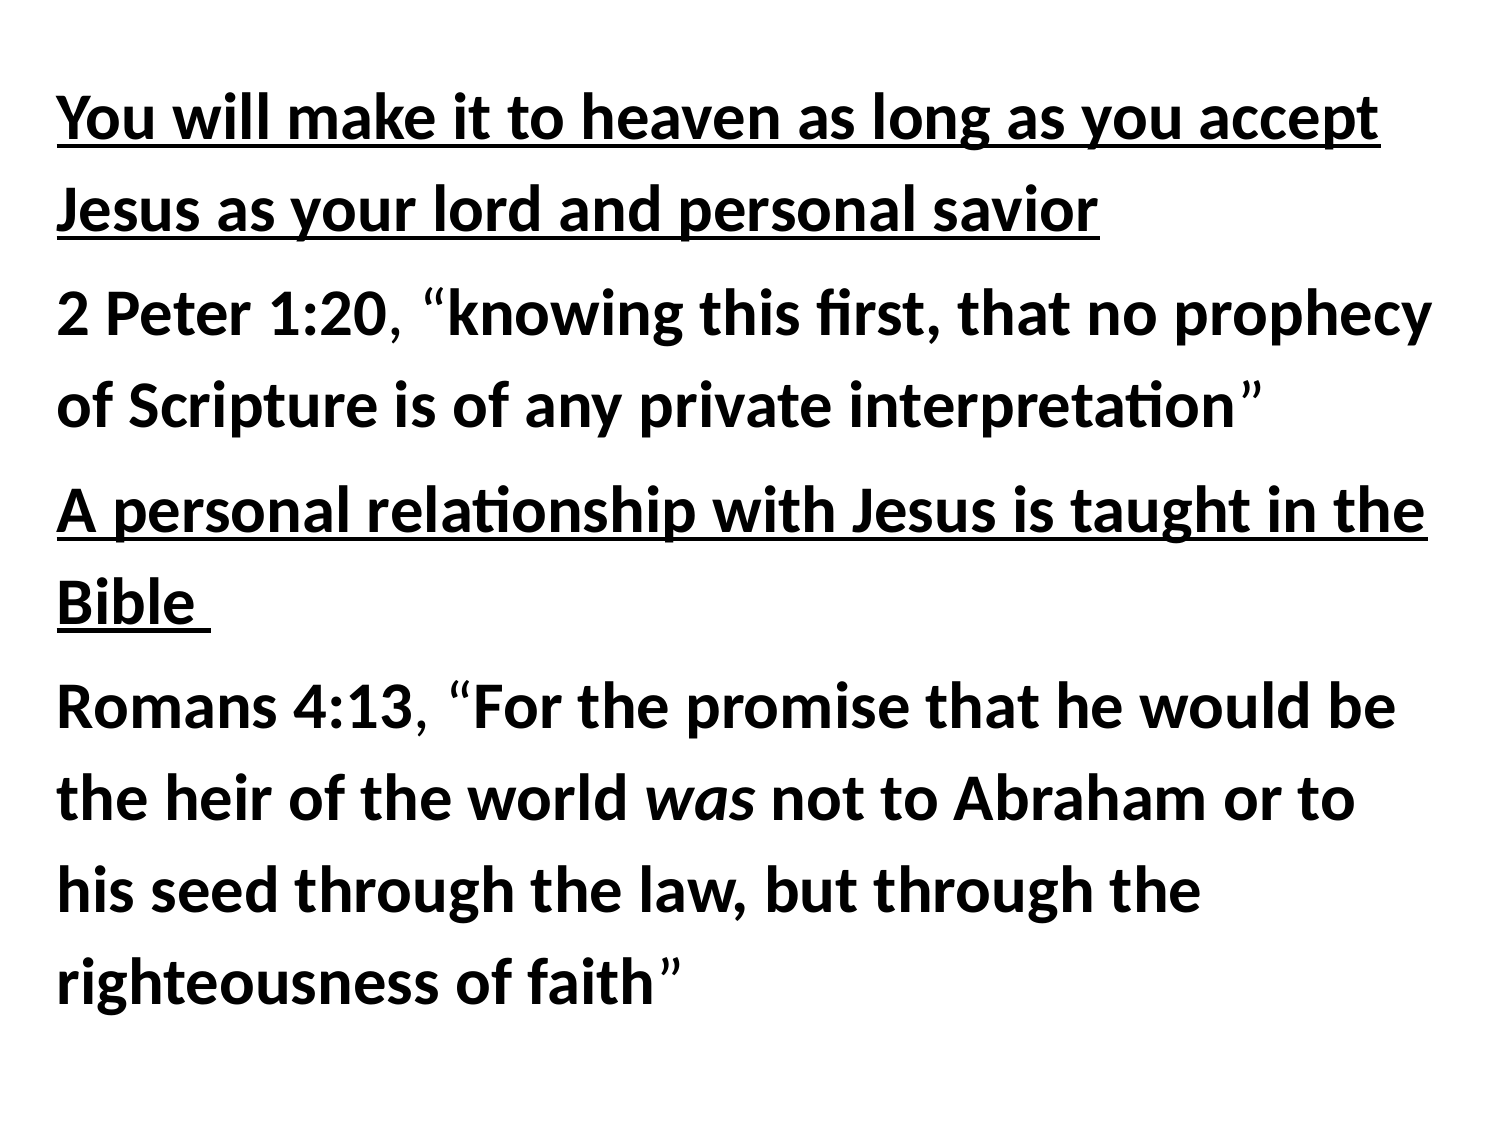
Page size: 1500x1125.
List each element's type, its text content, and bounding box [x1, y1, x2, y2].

list You will make it to heaven as long as you accept Jesus as your lord and personal savior 2 Peter 1:20, “knowing this first, that no prophecy of Scripture is of any private interpretation” A personal relationship with Jesus is taught in the Bible Romans 4:13, “For the promise that he would be the heir of the world was not to Abraham or to his seed through the law, but through the righteousness of faith” [41, 53, 1461, 1026]
